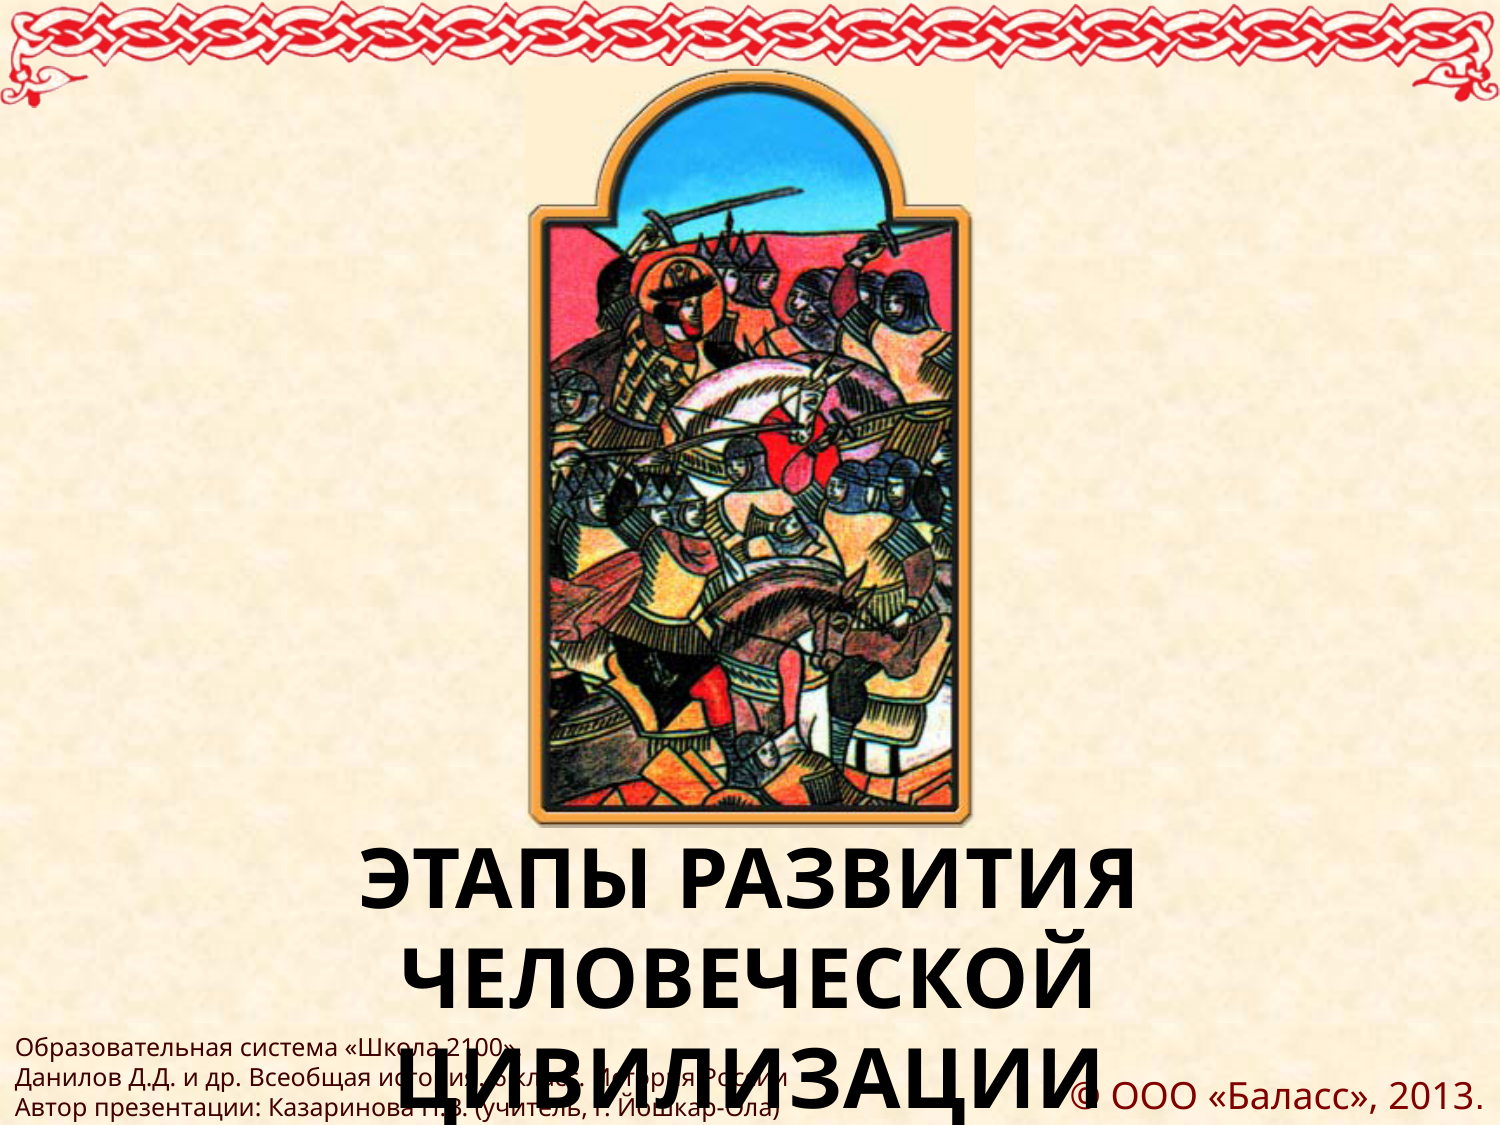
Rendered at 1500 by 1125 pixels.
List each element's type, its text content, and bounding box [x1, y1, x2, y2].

text_box © ООО «Баласс», 2013. [1054, 1064, 1500, 1124]
picture [0, 0, 1500, 1125]
title ЭТАПЫ РАЗВИТИЯ ЧЕЛОВЕЧЕСКОЙ ЦИВИЛИЗАЦИИ [41, 817, 1459, 1059]
text_box Образовательная система «Школа 2100». Данилов Д.Д. и др. Всеобщая история. 6 класс. История России Автор презентации: Казаринова Н.В. (учитель, г. Йошкар-Ола) [0, 1023, 975, 1125]
